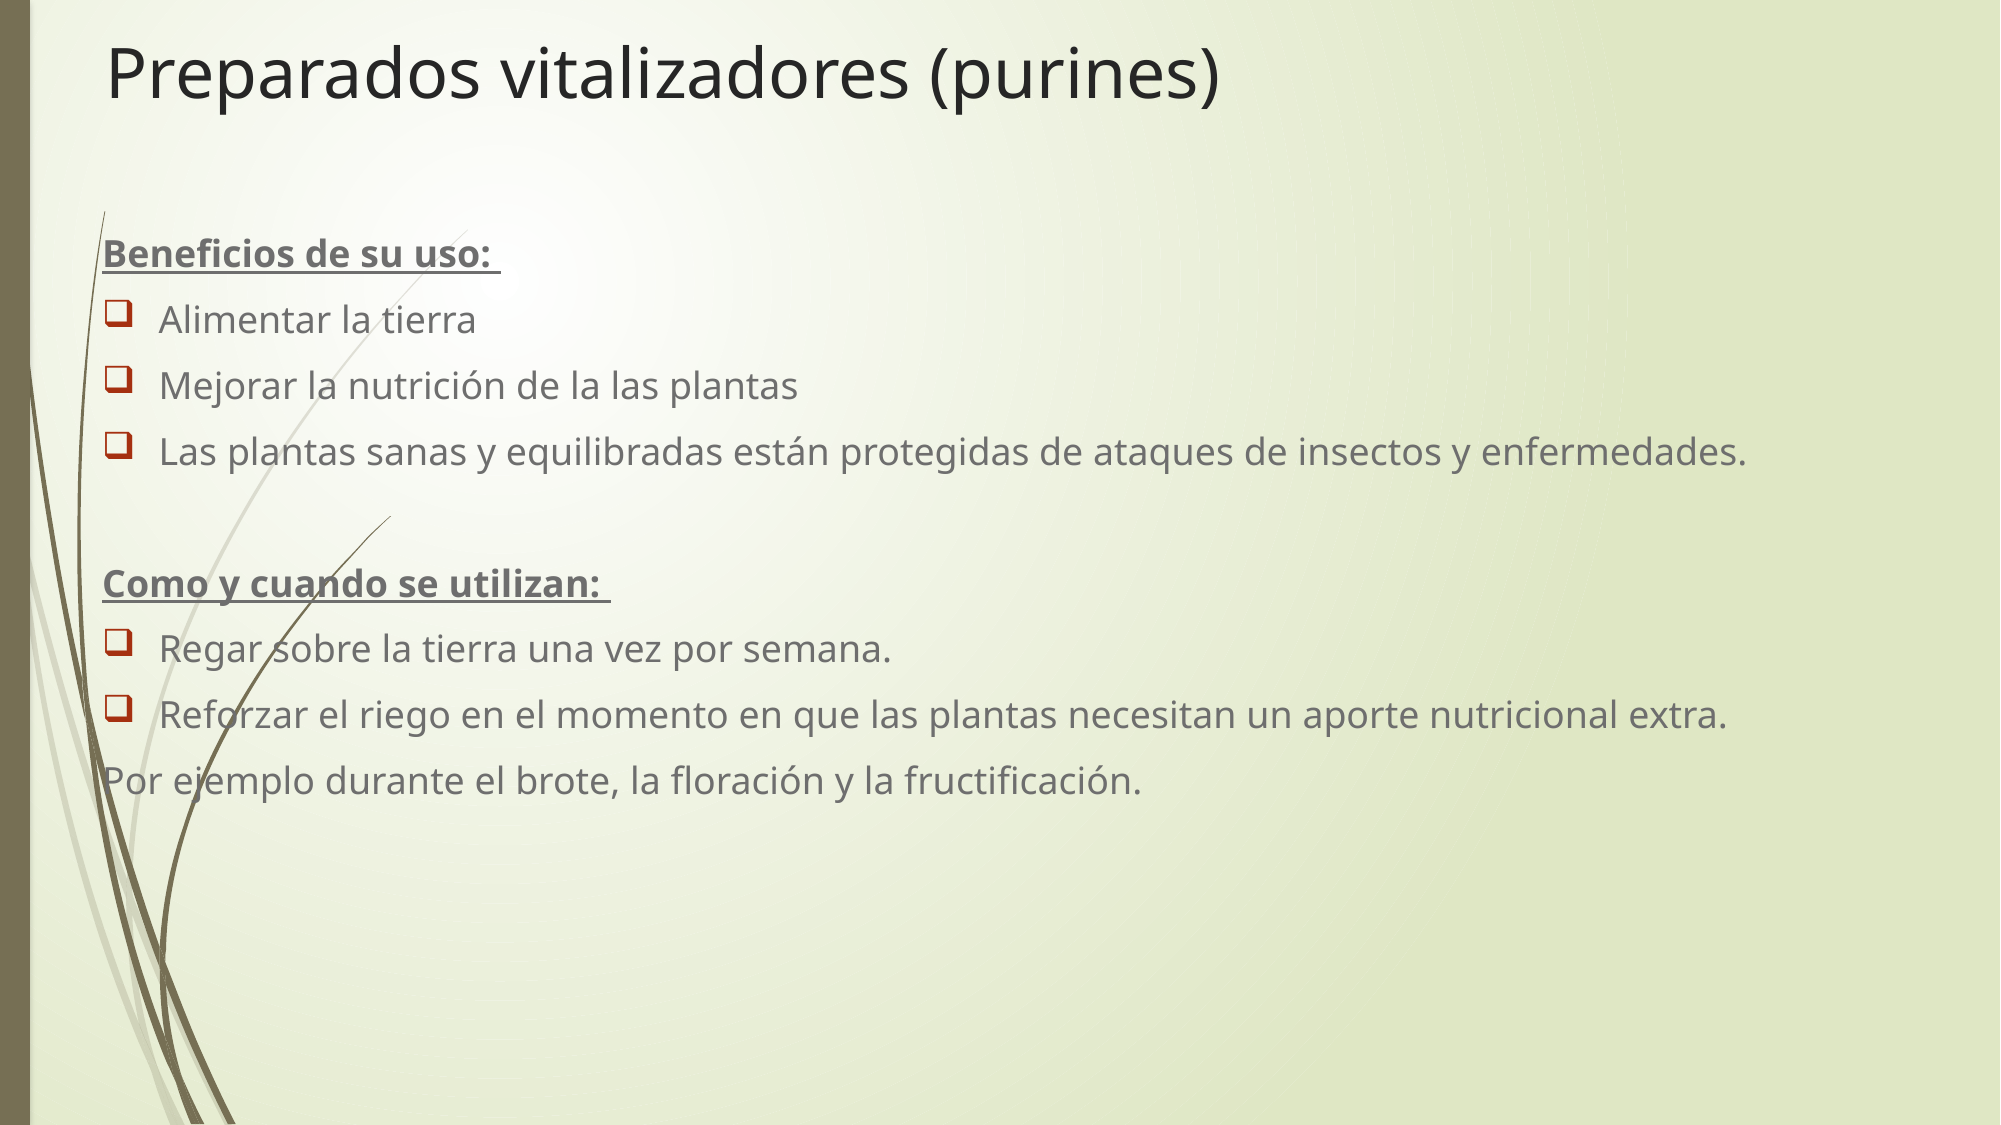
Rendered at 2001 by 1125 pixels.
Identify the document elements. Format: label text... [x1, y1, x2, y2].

list Beneficios de su uso: Alimentar la tierra Mejorar la nutrición de la las plantas Las plantas sanas y equilibradas están protegidas de ataques de insectos y enfermedades. Como y cuando se utilizan: Regar sobre la tierra una vez por semana. Reforzar el riego en el momento en que las plantas necesitan un aporte nutricional extra. Por ejemplo durante el brote, la floración y la fructificación. [90, 218, 1902, 934]
title Preparados vitalizadores (purines) [90, 21, 1910, 122]
